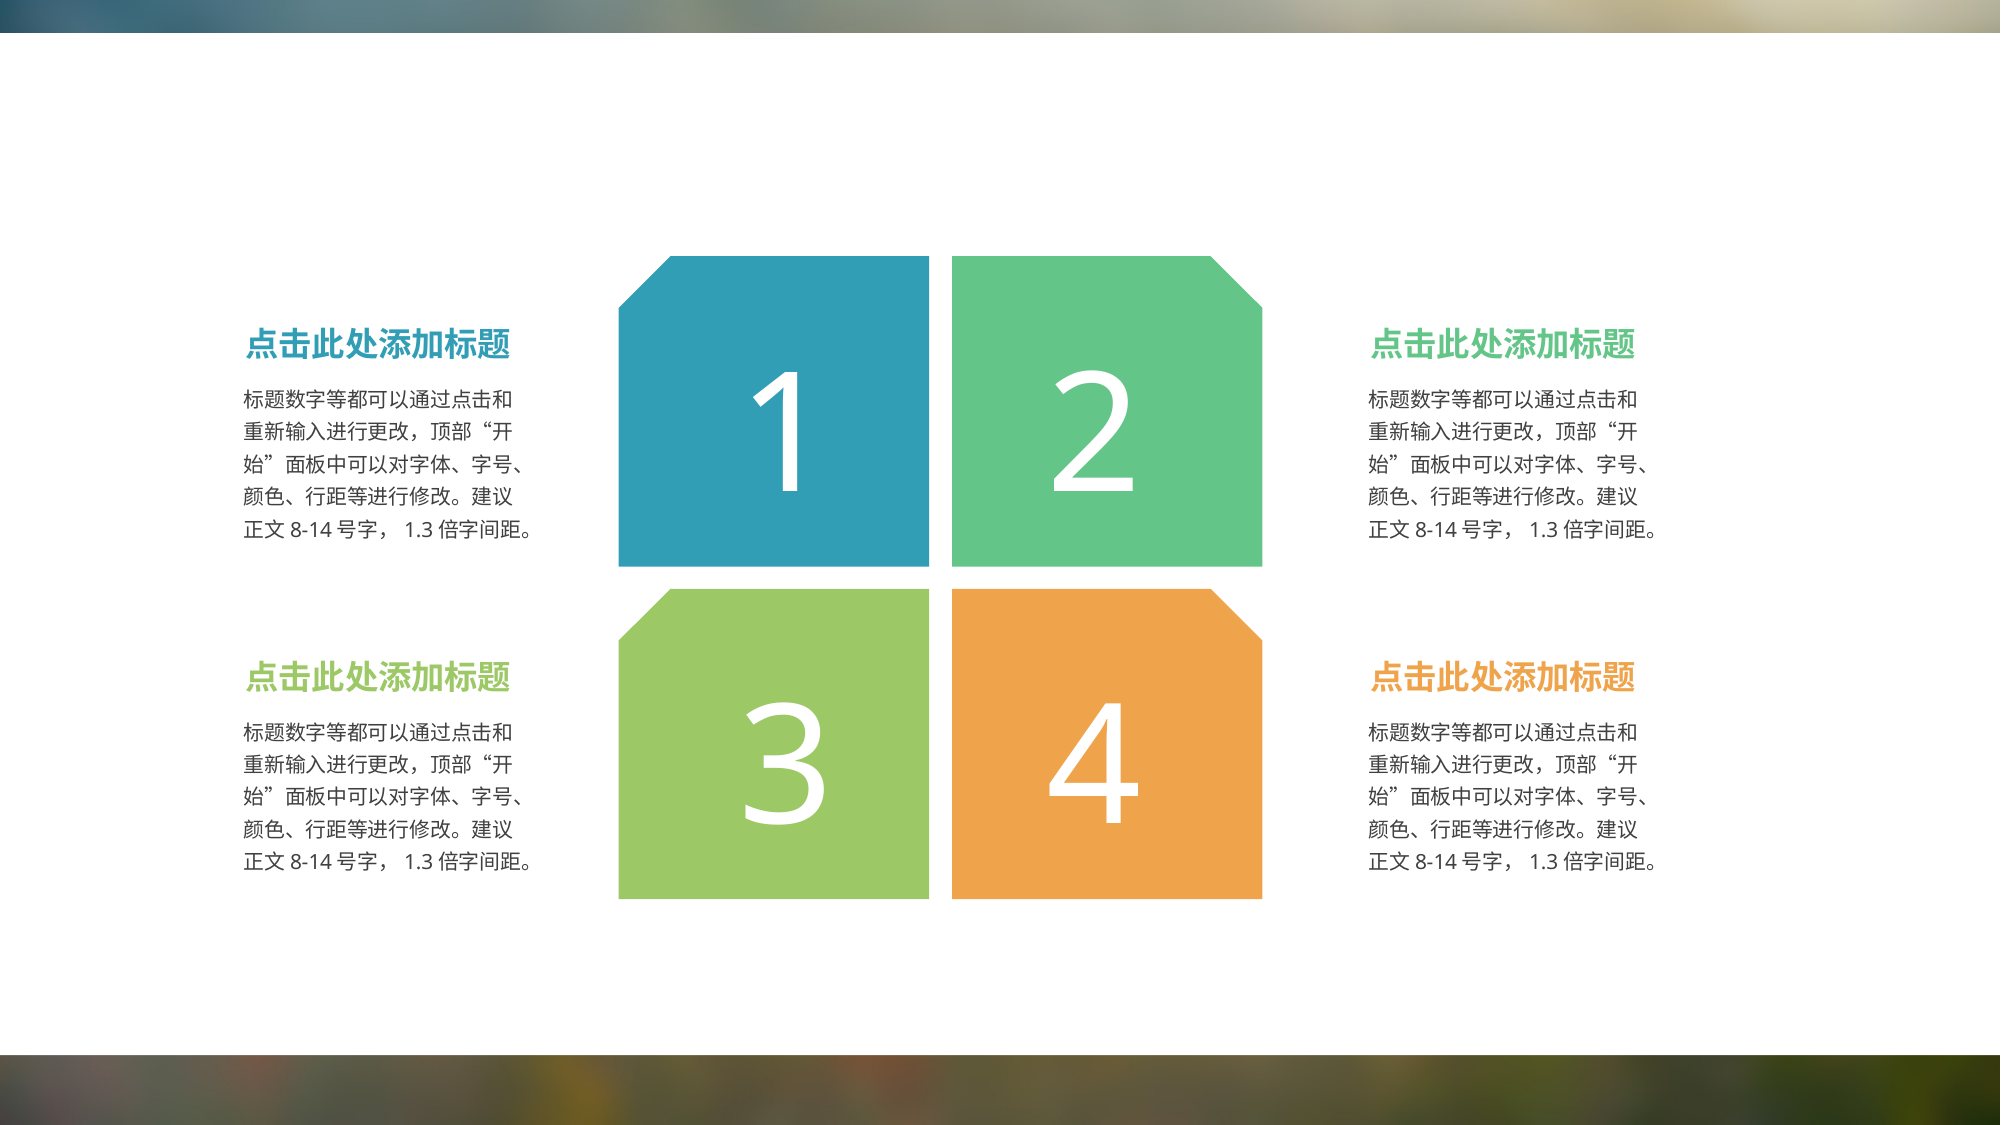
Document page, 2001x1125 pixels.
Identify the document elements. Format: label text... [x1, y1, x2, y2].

picture [0, 0, 2000, 33]
text_box 1 [617, 255, 931, 568]
text_box 标题数字等都可以通过点击和重新输入进行更改，顶部“开始”面板中可以对字体、字号、颜色、行距等进行修改。建议正文8-14号字，1.3倍字间距。 [1353, 704, 1671, 882]
text_box 标题数字等都可以通过点击和重新输入进行更改，顶部“开始”面板中可以对字体、字号、颜色、行距等进行修改。建议正文8-14号字，1.3倍字间距。 [1353, 371, 1671, 549]
text_box 2 [950, 255, 1264, 568]
picture [0, 1056, 2000, 1125]
text_box 4 [950, 587, 1264, 901]
text_box 点击此处添加标题 [230, 303, 527, 371]
text_box 3 [617, 587, 931, 901]
text_box 点击此处添加标题 [230, 636, 527, 704]
text_box 标题数字等都可以通过点击和重新输入进行更改，顶部“开始”面板中可以对字体、字号、颜色、行距等进行修改。建议正文8-14号字，1.3倍字间距。 [228, 371, 546, 549]
text_box 点击此处添加标题 [1355, 636, 1652, 704]
text_box 标题数字等都可以通过点击和重新输入进行更改，顶部“开始”面板中可以对字体、字号、颜色、行距等进行修改。建议正文8-14号字，1.3倍字间距。 [228, 704, 546, 882]
text_box 点击此处添加标题 [1355, 303, 1652, 371]
